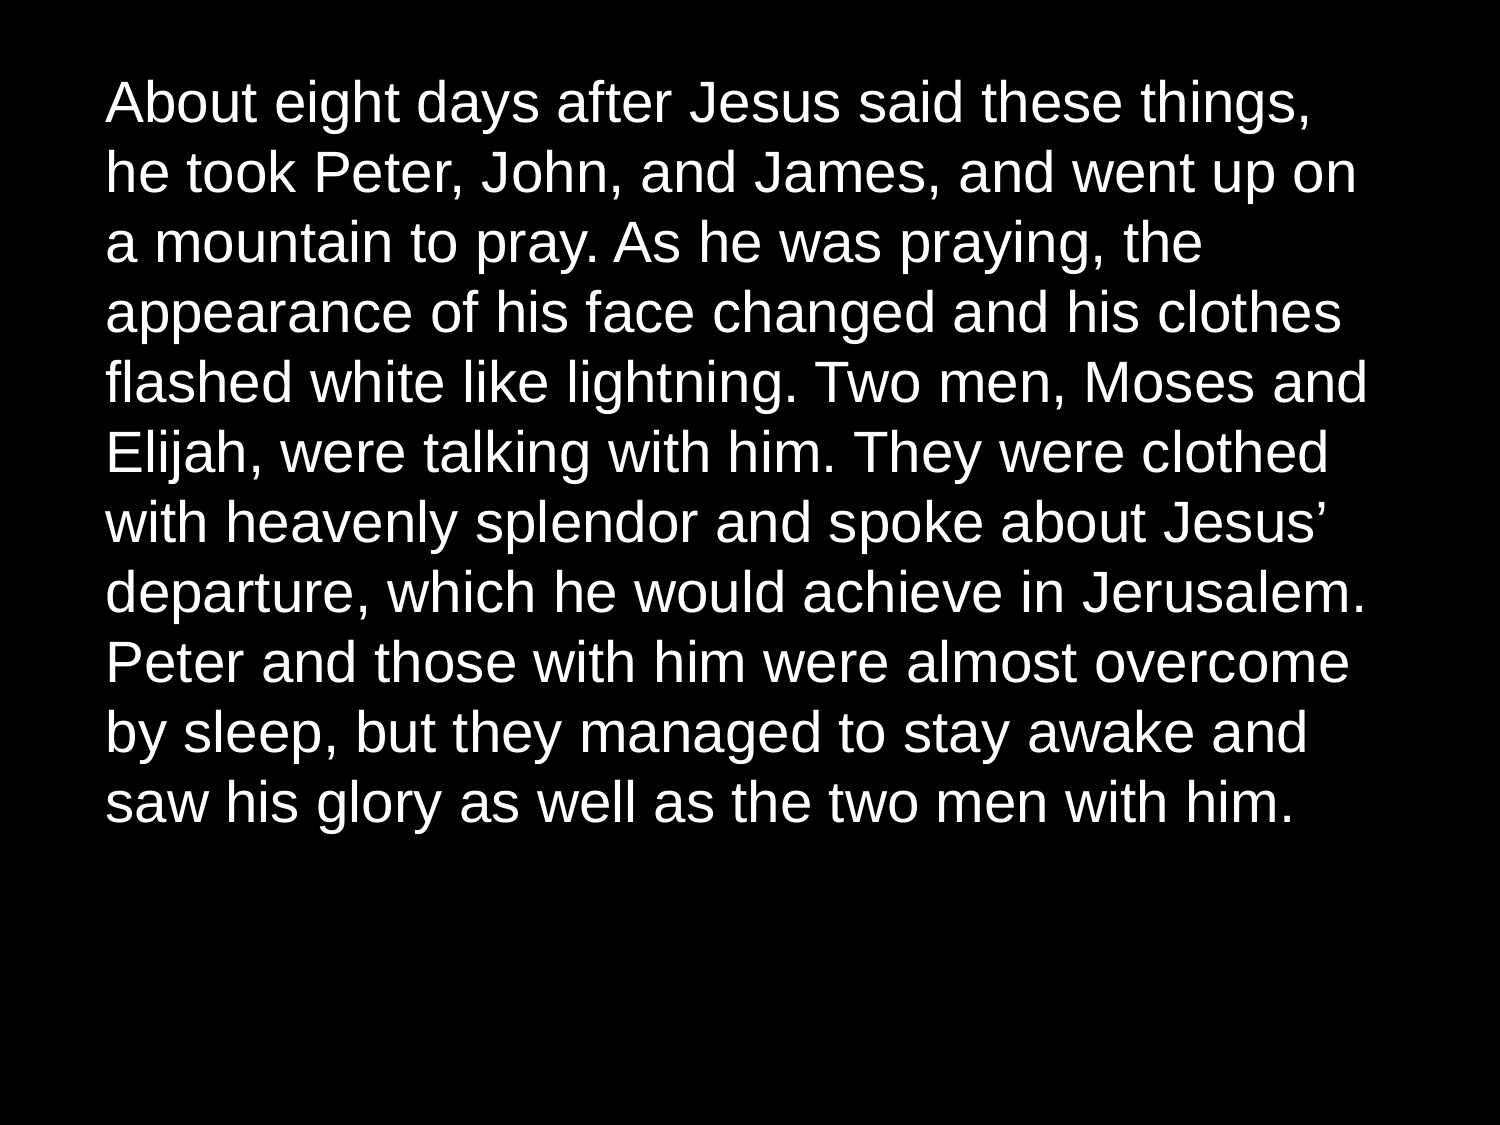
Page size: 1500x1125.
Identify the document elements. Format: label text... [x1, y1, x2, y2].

text_box About eight days after Jesus said these things, he took Peter, John, and James, and went up on a mountain to pray. As he was praying, the appearance of his face changed and his clothes flashed white like lightning. Two men, Moses and Elijah, were talking with him. They were clothed with heavenly splendor and spoke about Jesus’ departure, which he would achieve in Jerusalem. Peter and those with him were almost overcome by sleep, but they managed to stay awake and saw his glory as well as the two men with him. [90, 57, 1404, 887]
